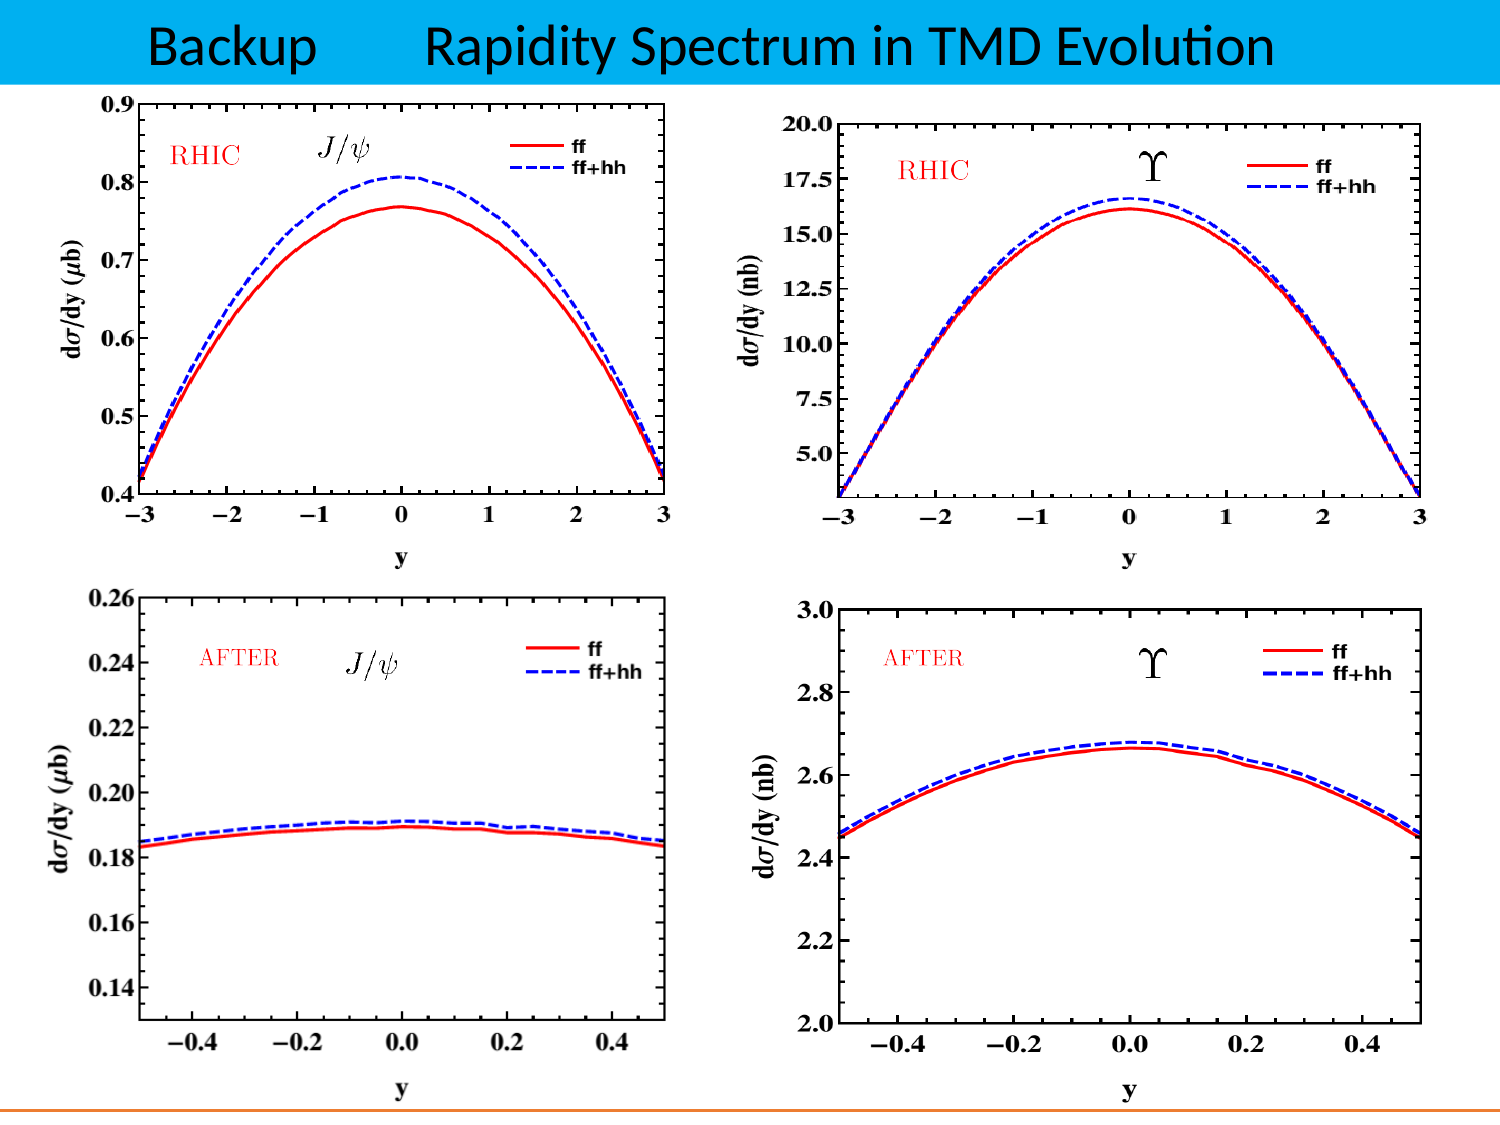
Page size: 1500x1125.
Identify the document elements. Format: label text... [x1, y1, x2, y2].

picture [0, 85, 1500, 1110]
text_box Backup Rapidity Spectrum in TMD Evolution [0, 0, 1500, 85]
picture [0, 1111, 1500, 1125]
